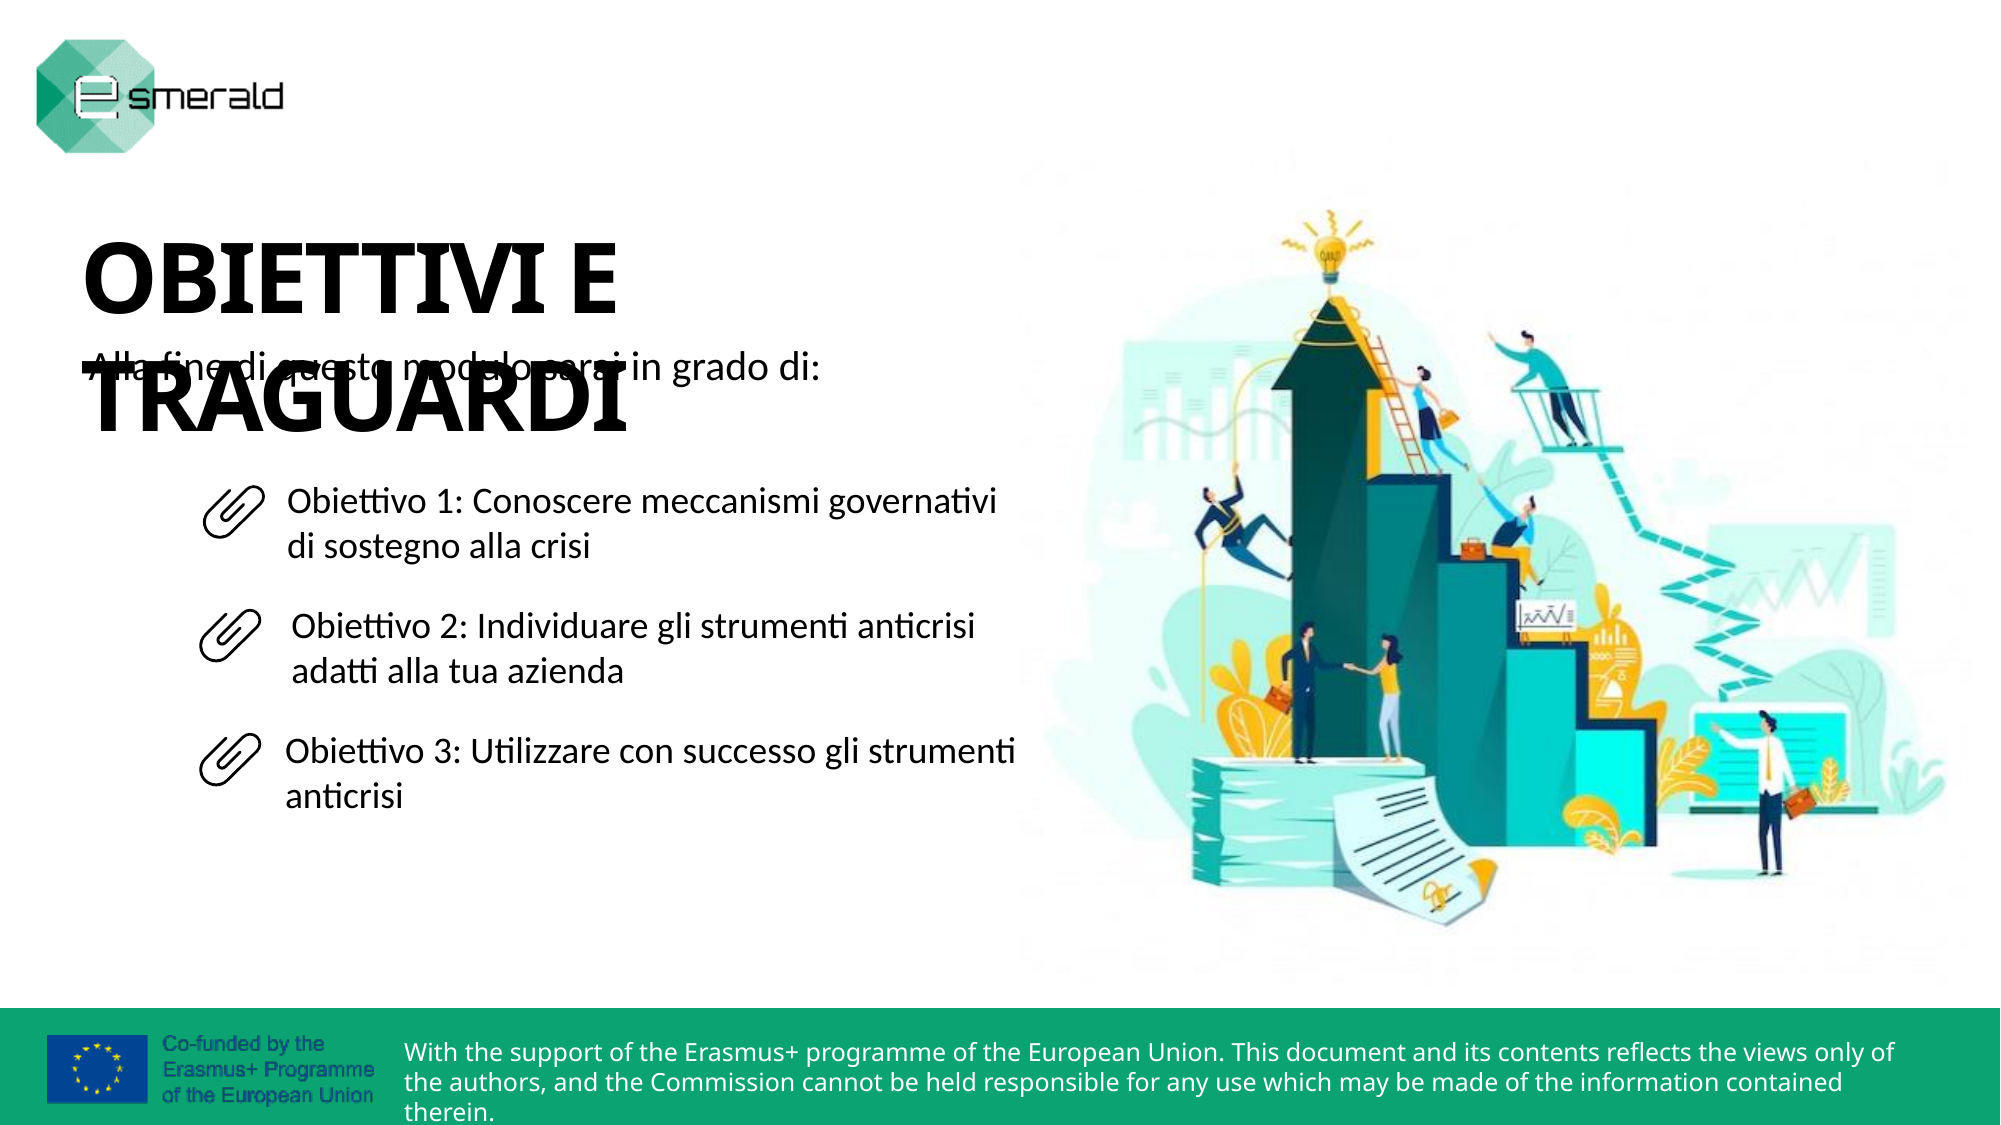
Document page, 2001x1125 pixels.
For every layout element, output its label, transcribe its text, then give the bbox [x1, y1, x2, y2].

text_box Obiettivo 1: Conoscere meccanismi governativi di sostegno alla crisi [272, 468, 1014, 619]
text_box Obiettivo 2: Individuare gli strumenti anticrisi adatti alla tua azienda [276, 593, 1000, 718]
picture [15, 18, 302, 169]
text_box Alla fine di questo modulo sarai in grado di: [88, 336, 920, 390]
text_box [199, 608, 262, 663]
picture [47, 1035, 374, 1107]
text_box [199, 732, 262, 787]
text_box Obiettivo 3: Utilizzare con successo gli strumenti anticrisi [270, 718, 1019, 869]
text_box OBIETTIVI E TRAGUARDI [78, 213, 982, 451]
picture [1019, 135, 1972, 989]
text_box [202, 485, 265, 539]
